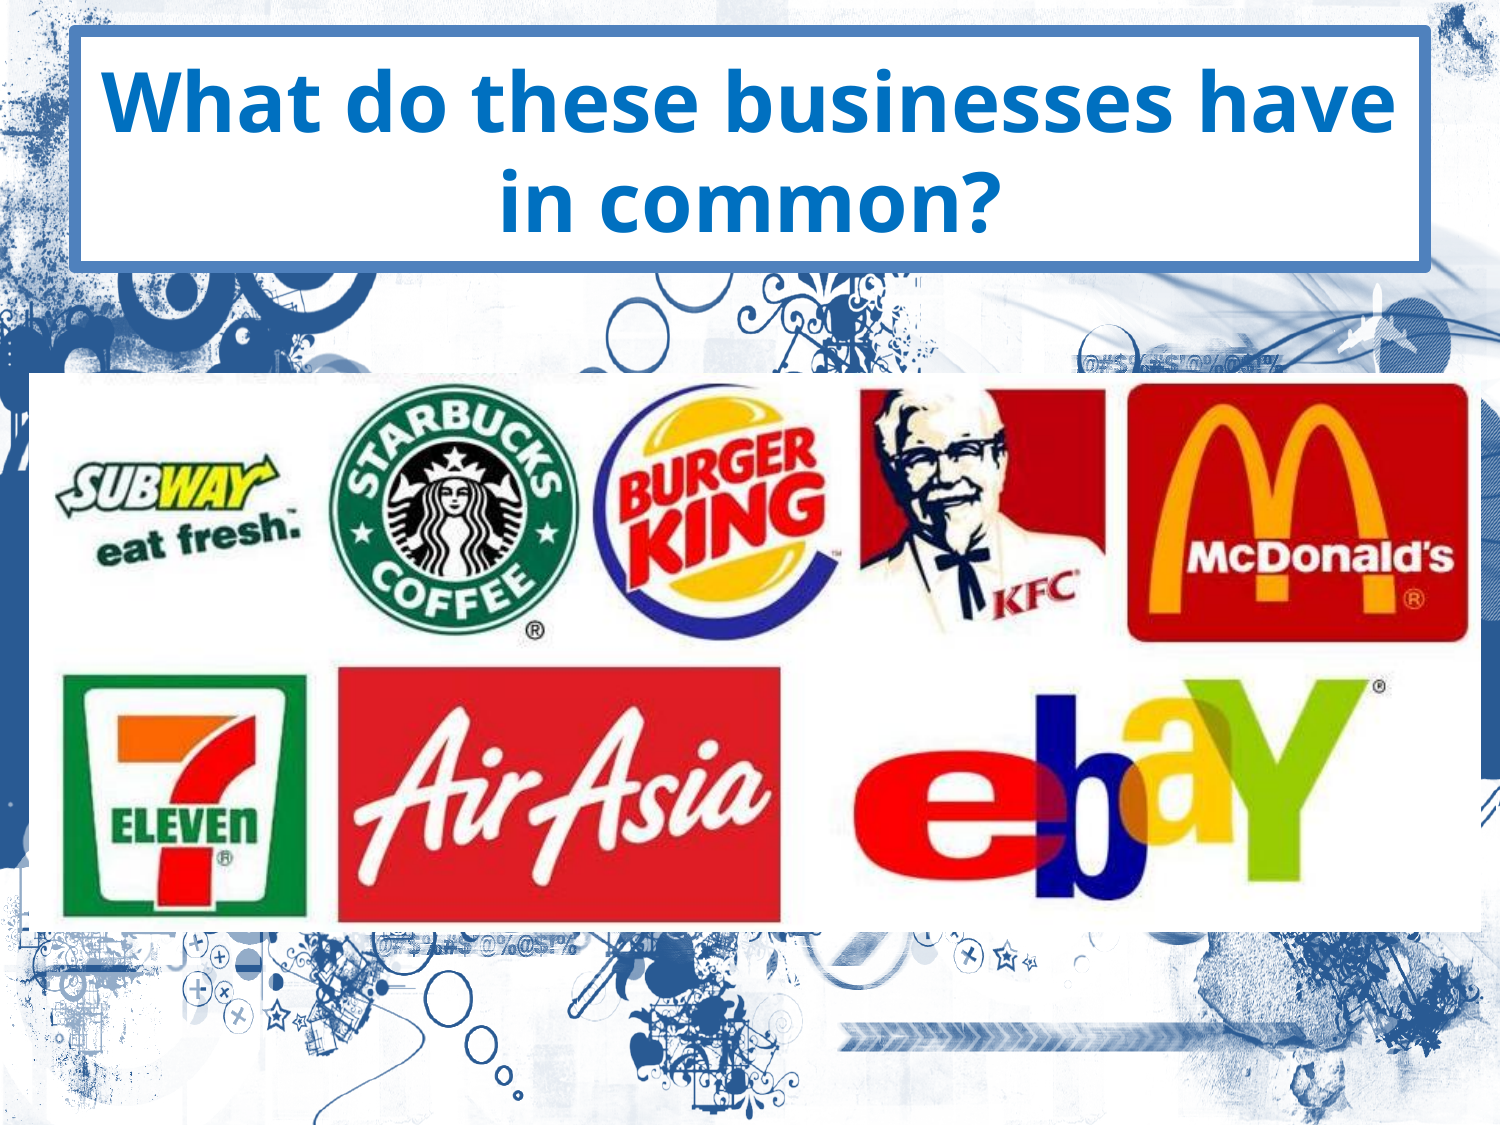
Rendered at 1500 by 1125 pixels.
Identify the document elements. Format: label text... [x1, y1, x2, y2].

picture [29, 373, 1482, 932]
title What do these businesses have in common? [73, 29, 1427, 269]
